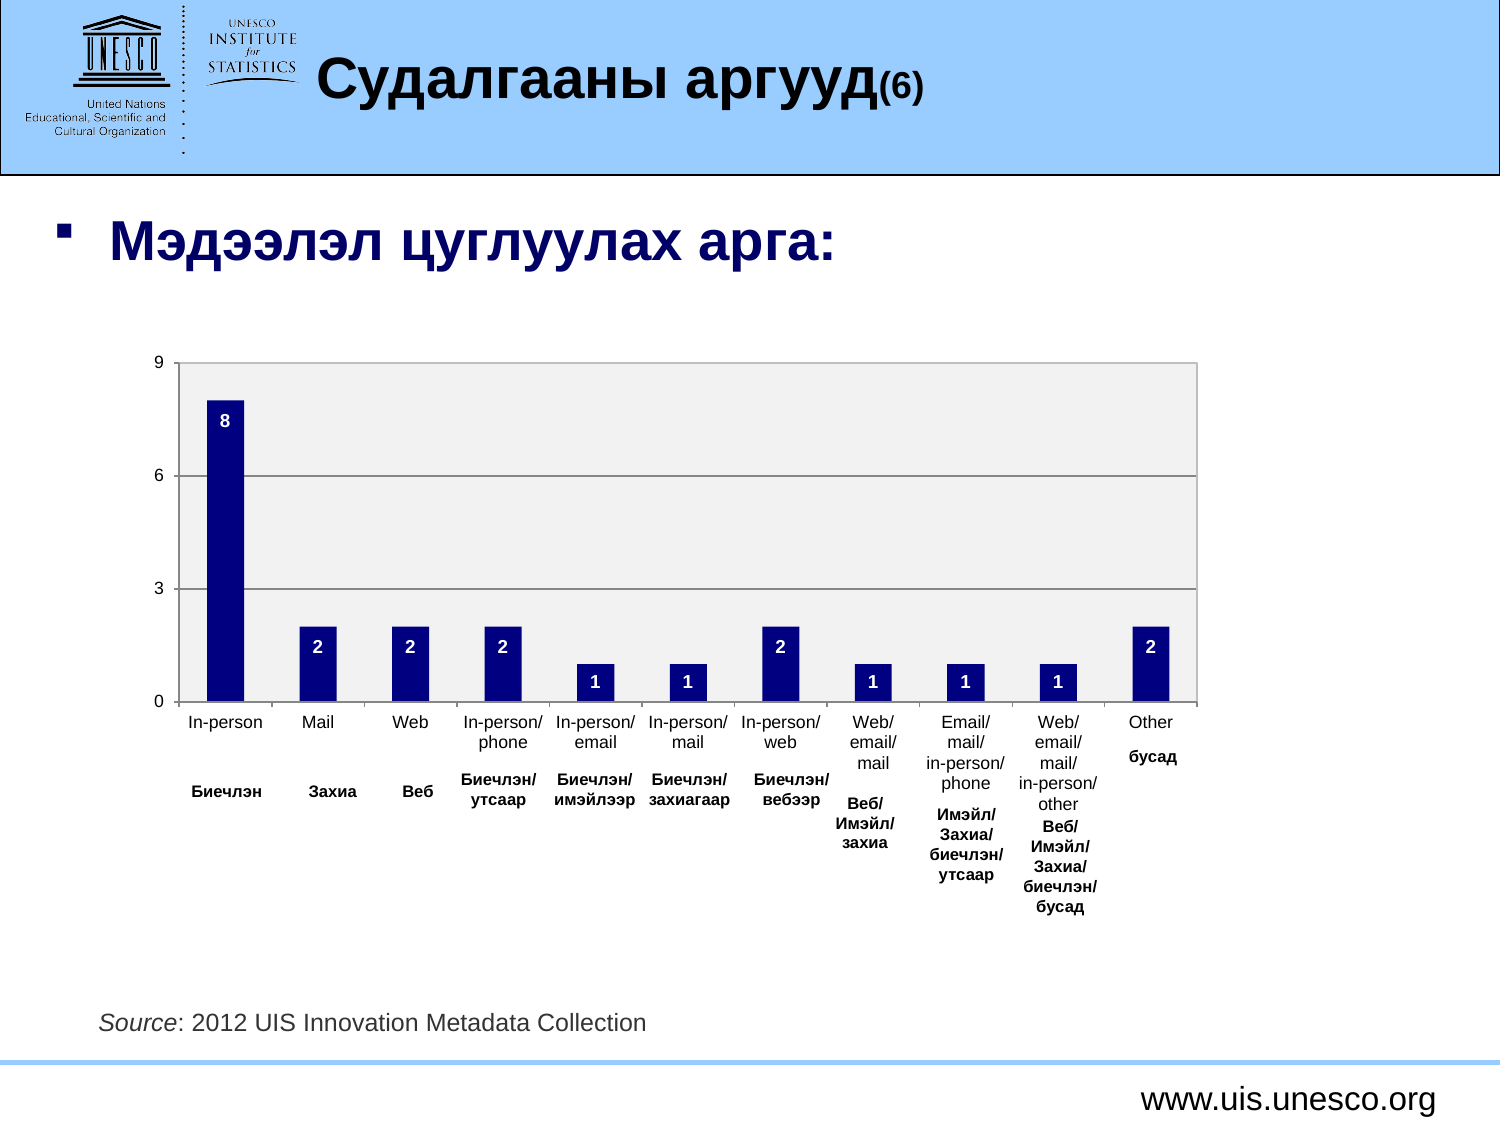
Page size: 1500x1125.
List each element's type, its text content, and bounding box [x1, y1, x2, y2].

text_box Имэйл/ Захиа/ биечлэн/ утсаар [914, 836, 1008, 892]
picture [0, 0, 325, 173]
list Мэдээлэл цуглуулах арга: [38, 196, 916, 291]
title Судалгааны аргууд(6) [301, 0, 1463, 150]
text_box Веб/ Имэйл/ захиа [820, 836, 910, 860]
text_box Веб/ Имэйл/ Захиа/ биечлэн/ бусад [1008, 836, 1113, 924]
picture [140, 339, 1221, 828]
text_box Source: 2012 UIS Innovation Metadata Collection [8, 999, 963, 1045]
